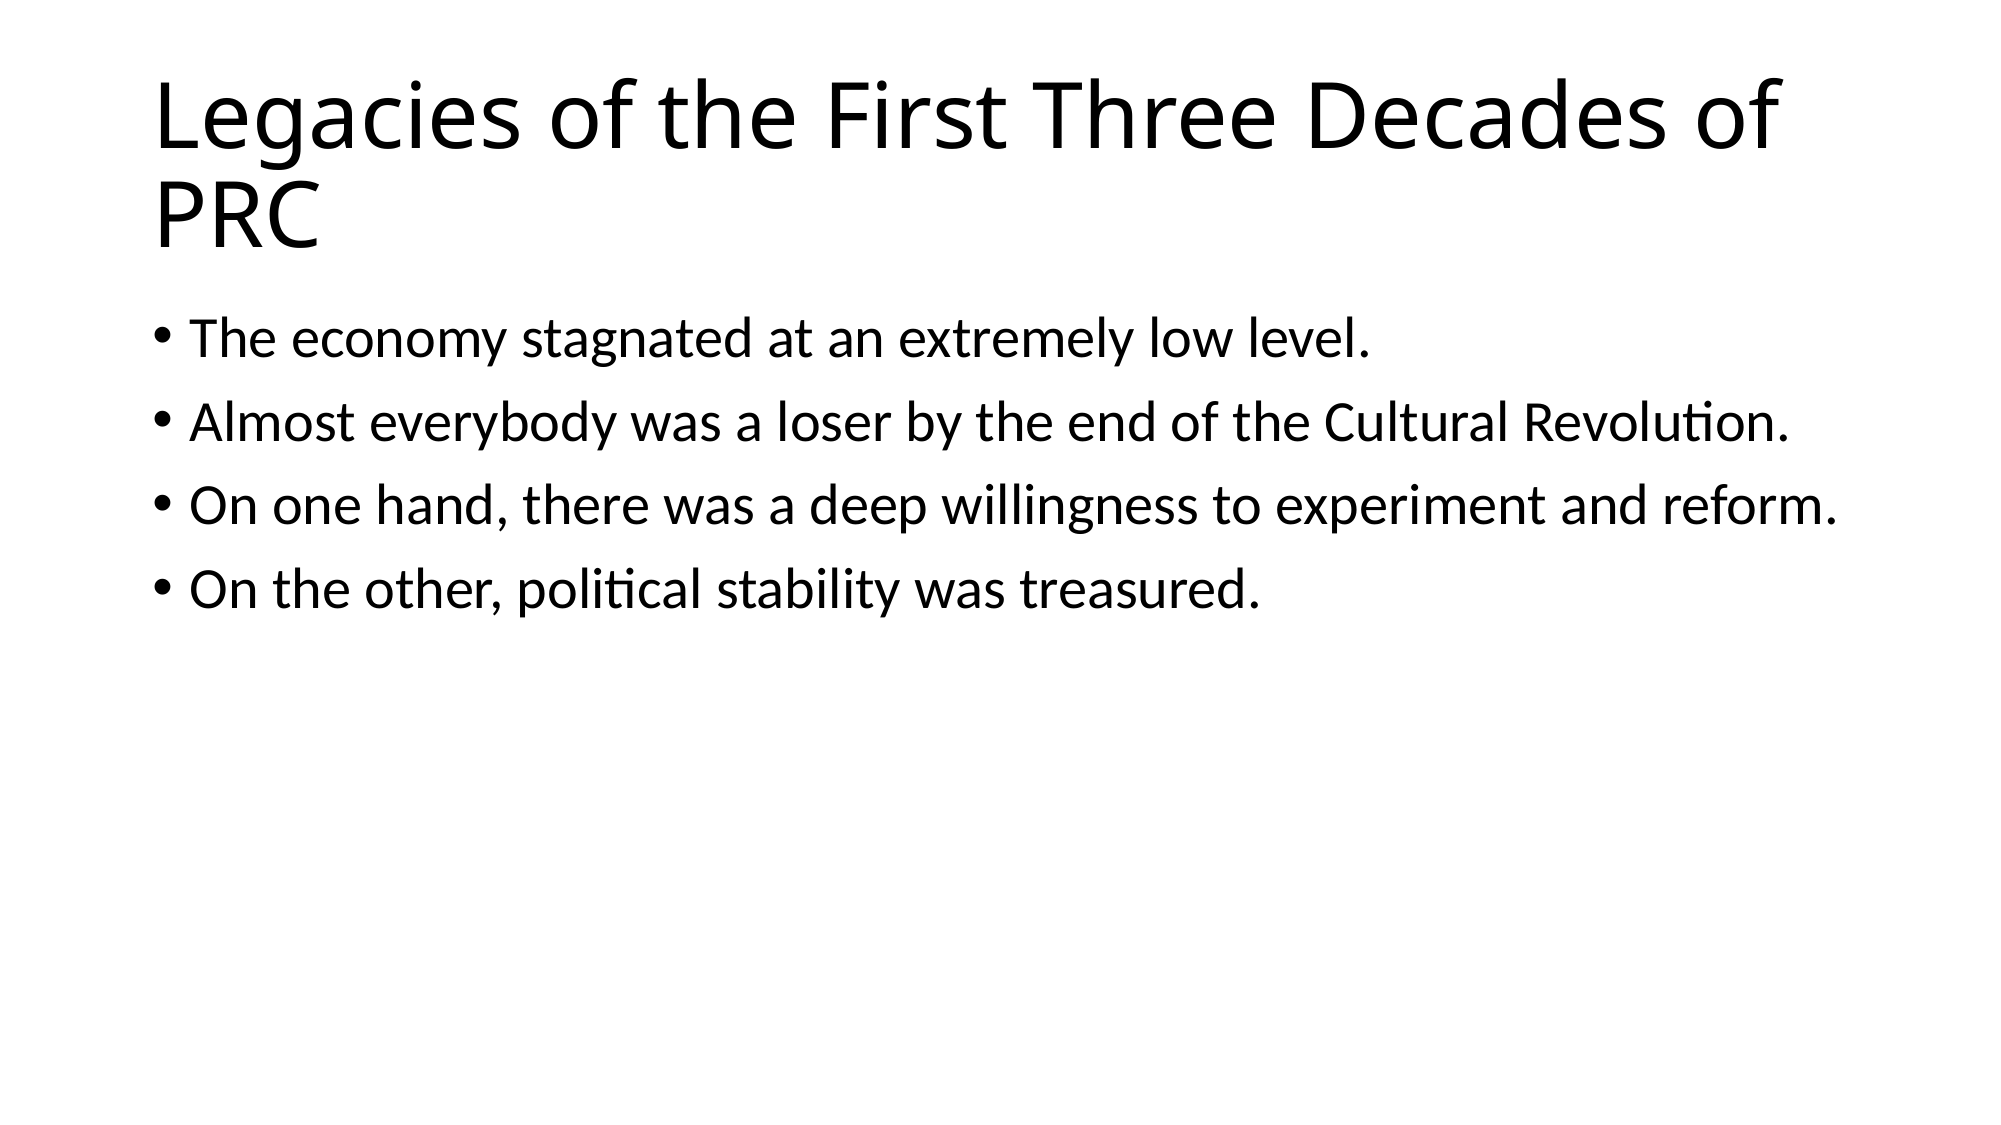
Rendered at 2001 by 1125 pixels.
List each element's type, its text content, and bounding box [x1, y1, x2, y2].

title Legacies of the First Three Decades of PRC [137, 59, 1863, 278]
list The economy stagnated at an extremely low level. Almost everybody was a loser by the end of the Cultural Revolution. On one hand, there was a deep willingness to experiment and reform. On the other, political stability was treasured. [137, 299, 1863, 1014]
